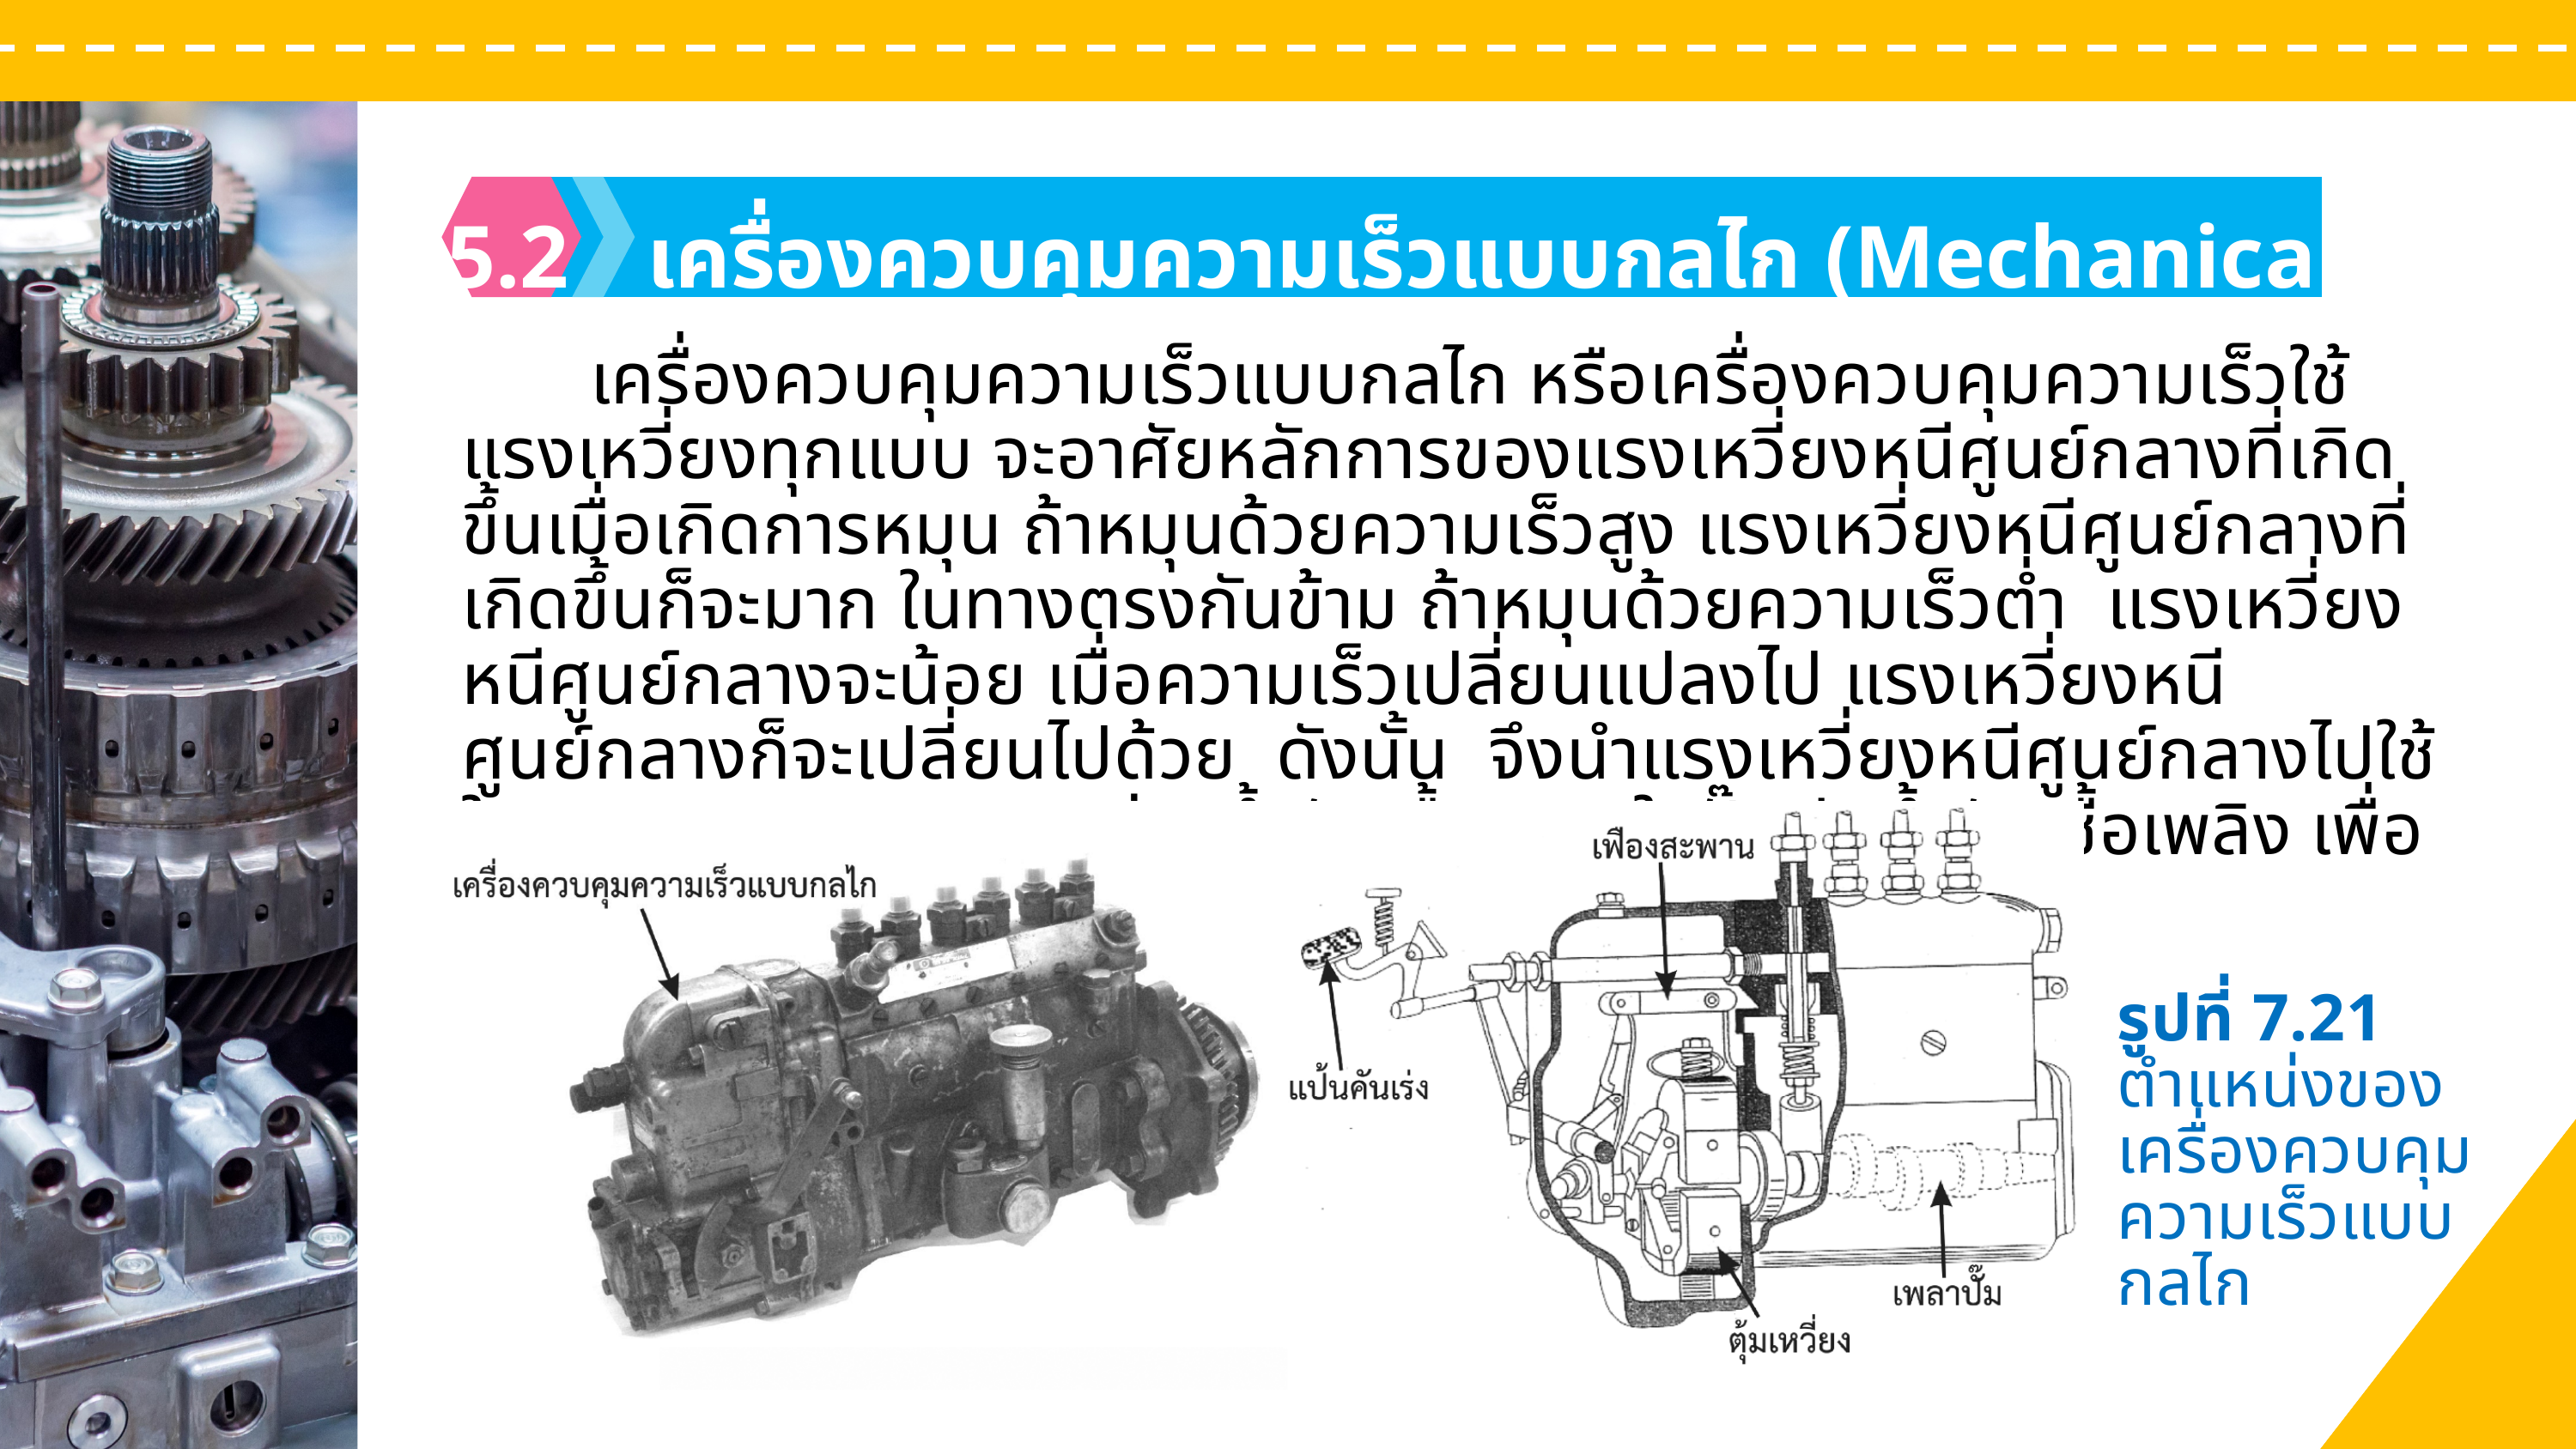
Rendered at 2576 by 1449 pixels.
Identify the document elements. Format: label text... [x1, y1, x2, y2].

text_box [441, 162, 2427, 298]
text_box รูปที่ 7.21 ตำแหน่งของเครื่องควบคุมความเร็วแบบกลไก [2117, 987, 2509, 1216]
text_box เครื่องควบคุมความเร็วแบบกลไก หรือเครื่องควบคุมความเร็วใช้แรงเหวี่ยงทุกแบบ จะอาศัยหลักการของแรงเหวี่ยงหนีศูนย์กลางที่เกิดขึ้นเมื่อเกิดการหมุน ถ้าหมุนด้วยความเร็วสูง แรงเหวี่ยงหนีศูนย์กลางที่เกิดขึ้นก็จะมาก ในทางตรงกันข้าม ถ้าหมุนด้วยความเร็วตํ่า แรงเหวี่ยงหนีศูนย์กลางจะน้อย เมื่อความเร็วเปลี่ยนแปลงไป แรงเหวี่ยงหนีศูนย์กลางก็จะเปลี่ยนไปด้วย ดังนั้น จึงนำแรงเหวี่ยงหนีศูนย์กลางไปใช้ในการควบคุมระบบการจ่ายนํ้ามันเชื้อเพลิงในปั๊มฉีดนํ้ามันเชื้อเพลิง เพื่อให้เหมาะสมกับภาระและความเร็วรอบของเครื่องยนต์ [461, 343, 2456, 803]
picture [0, 101, 358, 1449]
picture [453, 801, 2084, 1391]
text_box [2319, 1118, 2576, 1449]
